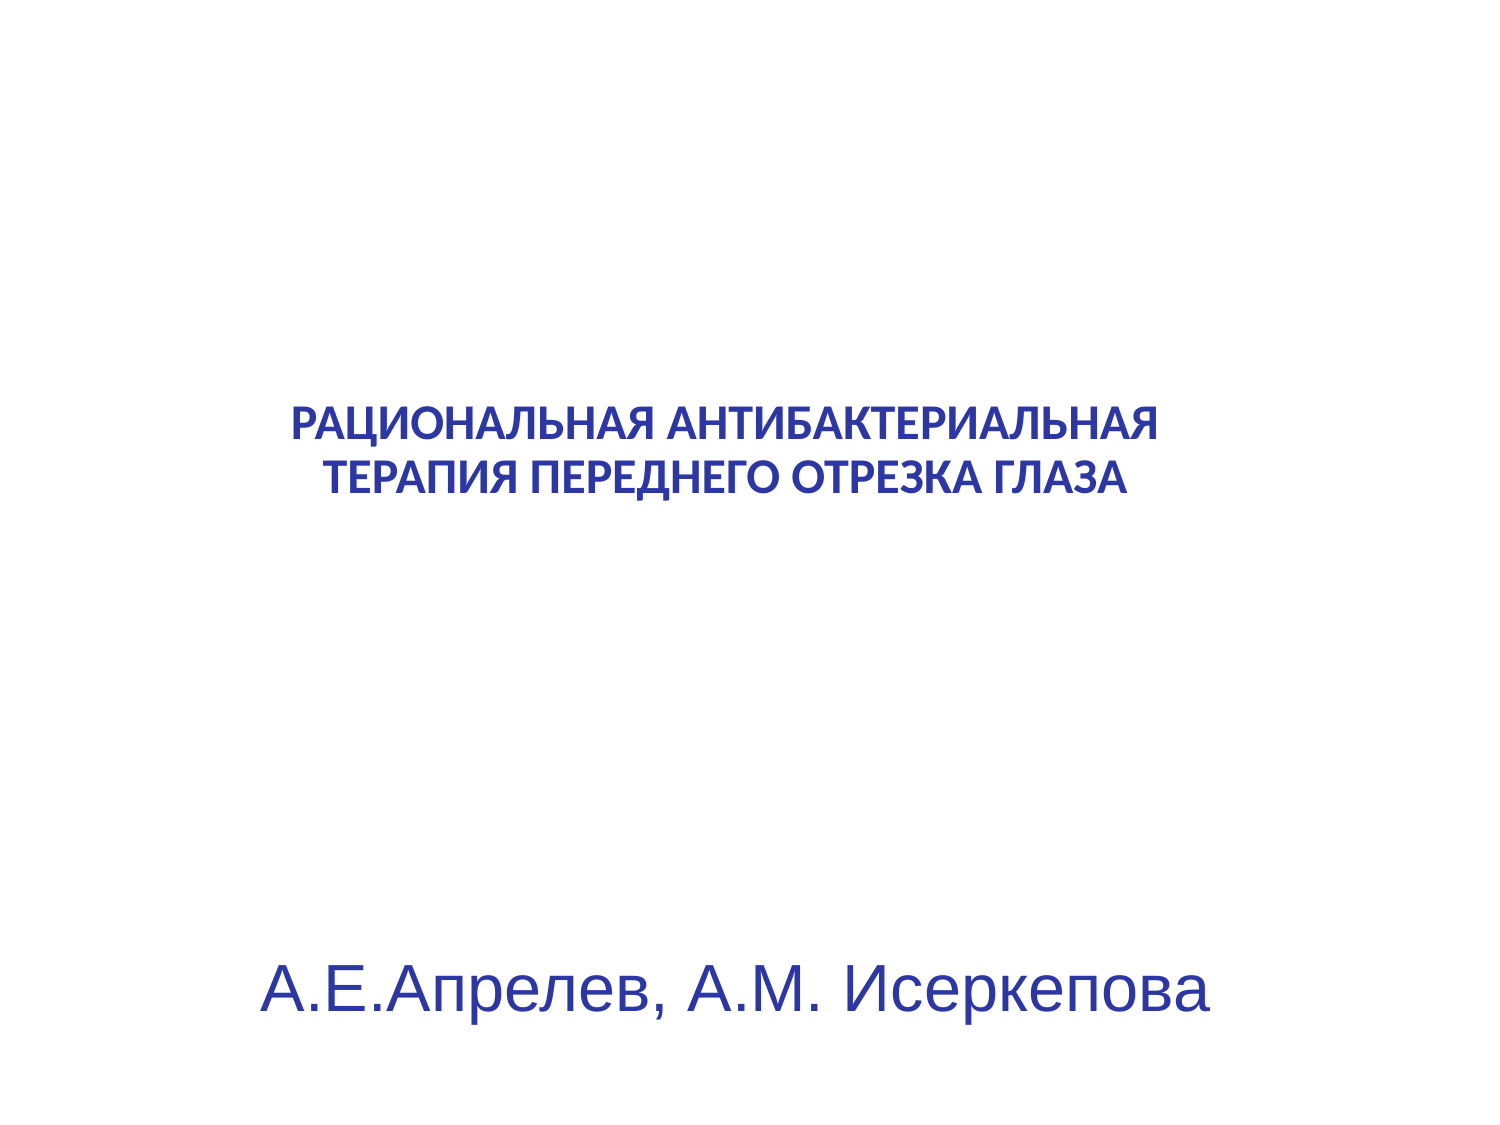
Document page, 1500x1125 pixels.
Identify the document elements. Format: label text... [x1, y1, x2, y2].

title РАЦИОНАЛЬНАЯ АНТИБАКТЕРИАЛЬНАЯ ТЕРАПИЯ ПЕРЕДНЕГО ОТРЕЗКА ГЛАЗА [117, 328, 1393, 570]
subtitle А.Е.Апрелев, А.М. Исеркепова [210, 937, 1261, 1007]
